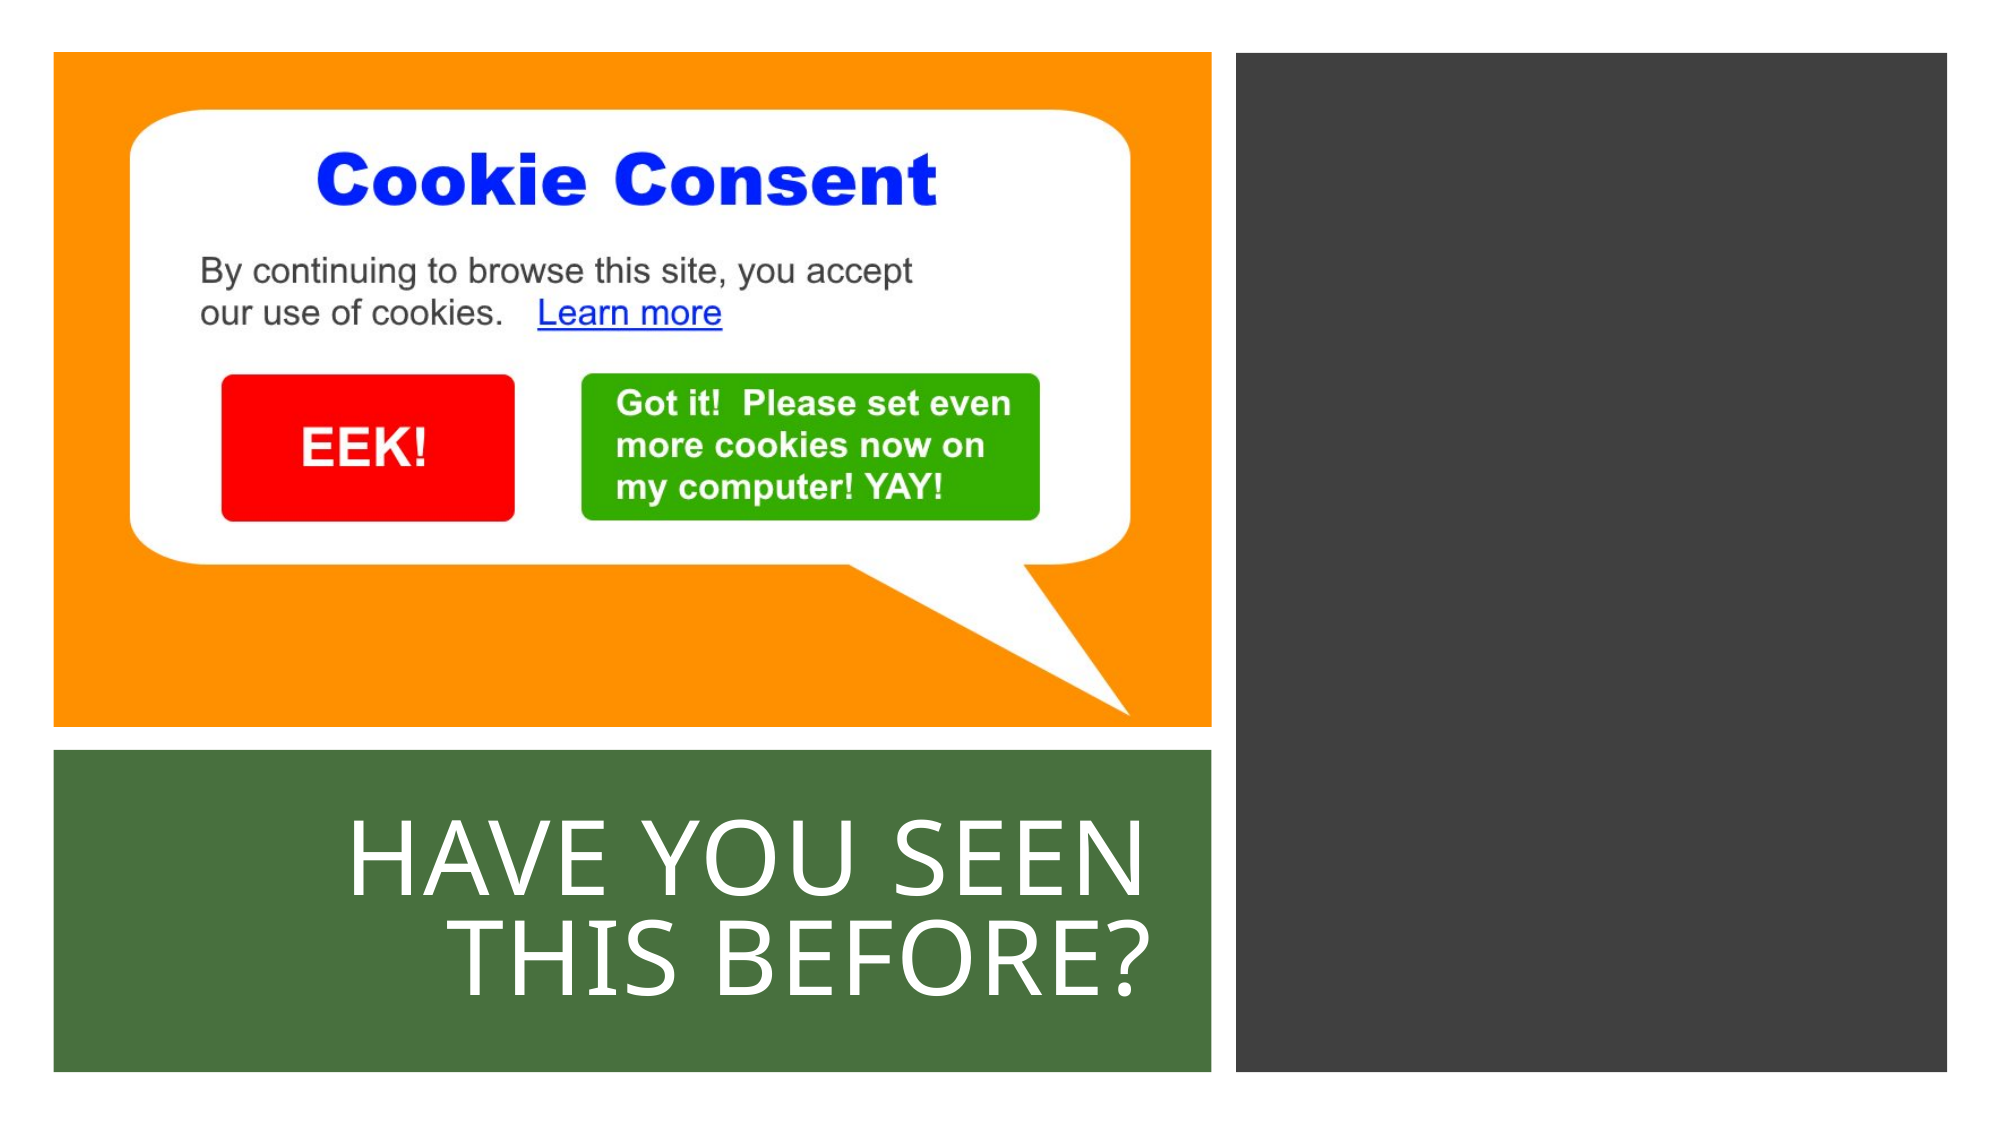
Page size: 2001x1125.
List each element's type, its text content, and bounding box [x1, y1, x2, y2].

title Have you seen this before? [85, 782, 1168, 1049]
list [53, 52, 1212, 727]
text_box [52, 749, 1213, 1073]
text_box [1235, 51, 1948, 1074]
